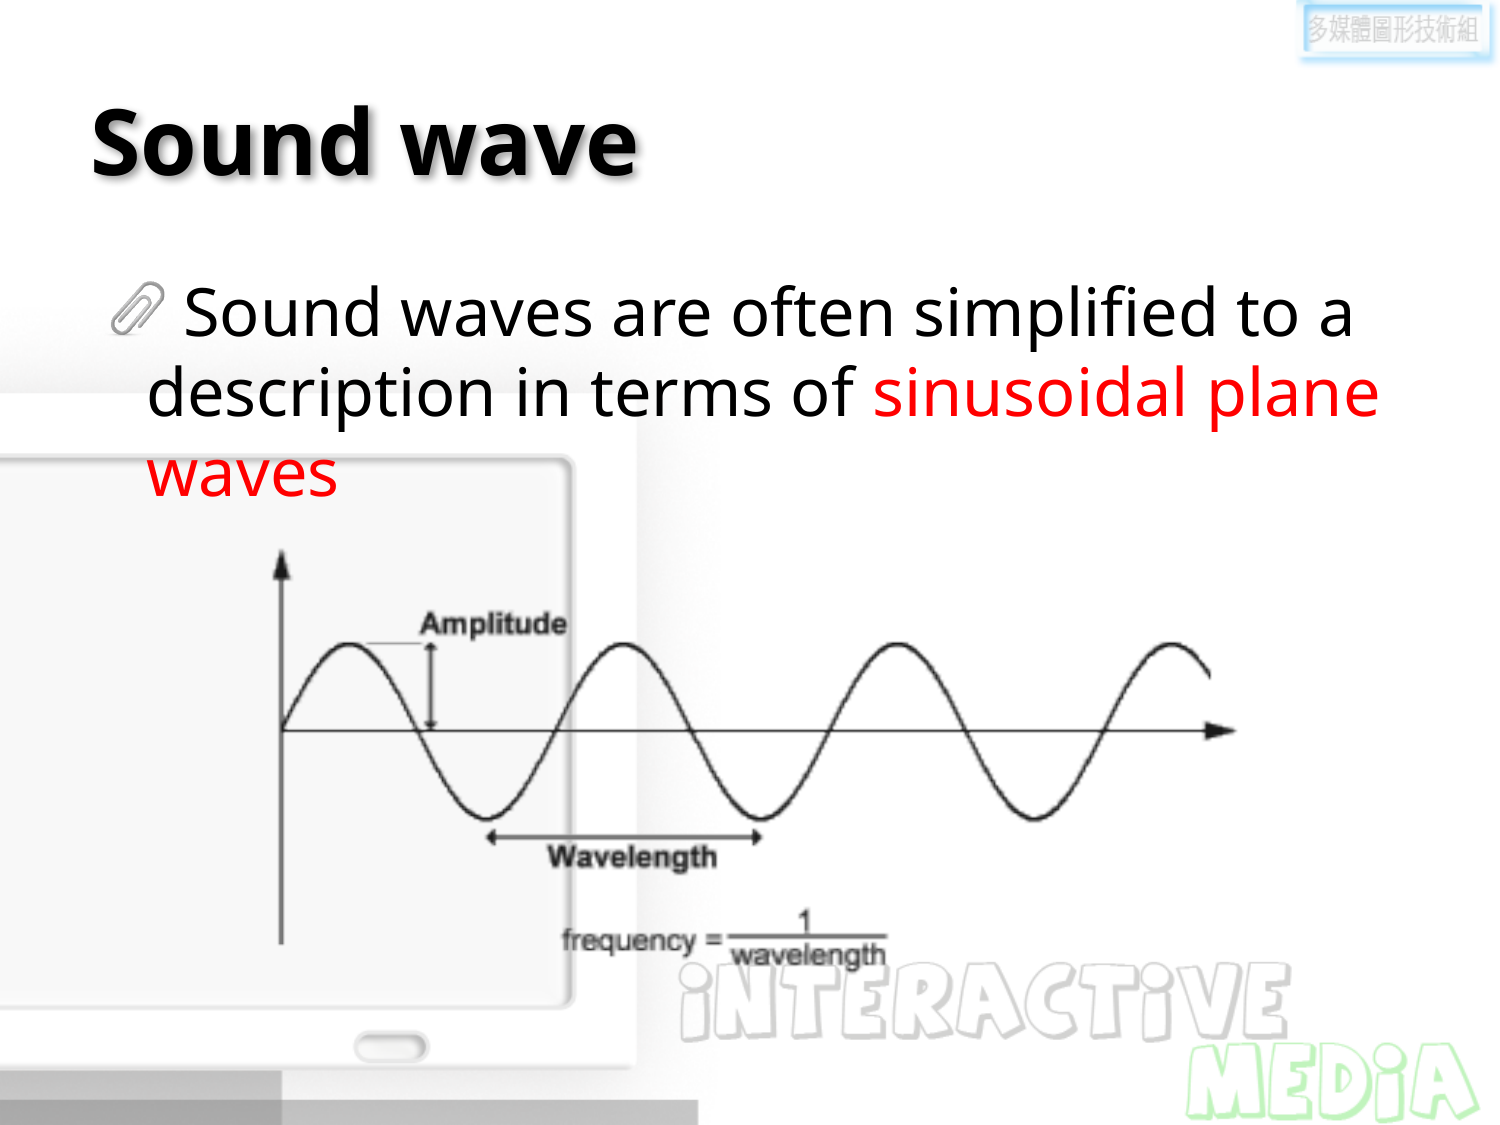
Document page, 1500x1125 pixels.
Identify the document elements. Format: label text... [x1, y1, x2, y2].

title Sound wave [75, 45, 1152, 233]
picture [0, 0, 1500, 1125]
list Sound waves are often simplified to a description in terms of sinusoidal plane waves [75, 262, 1425, 1005]
